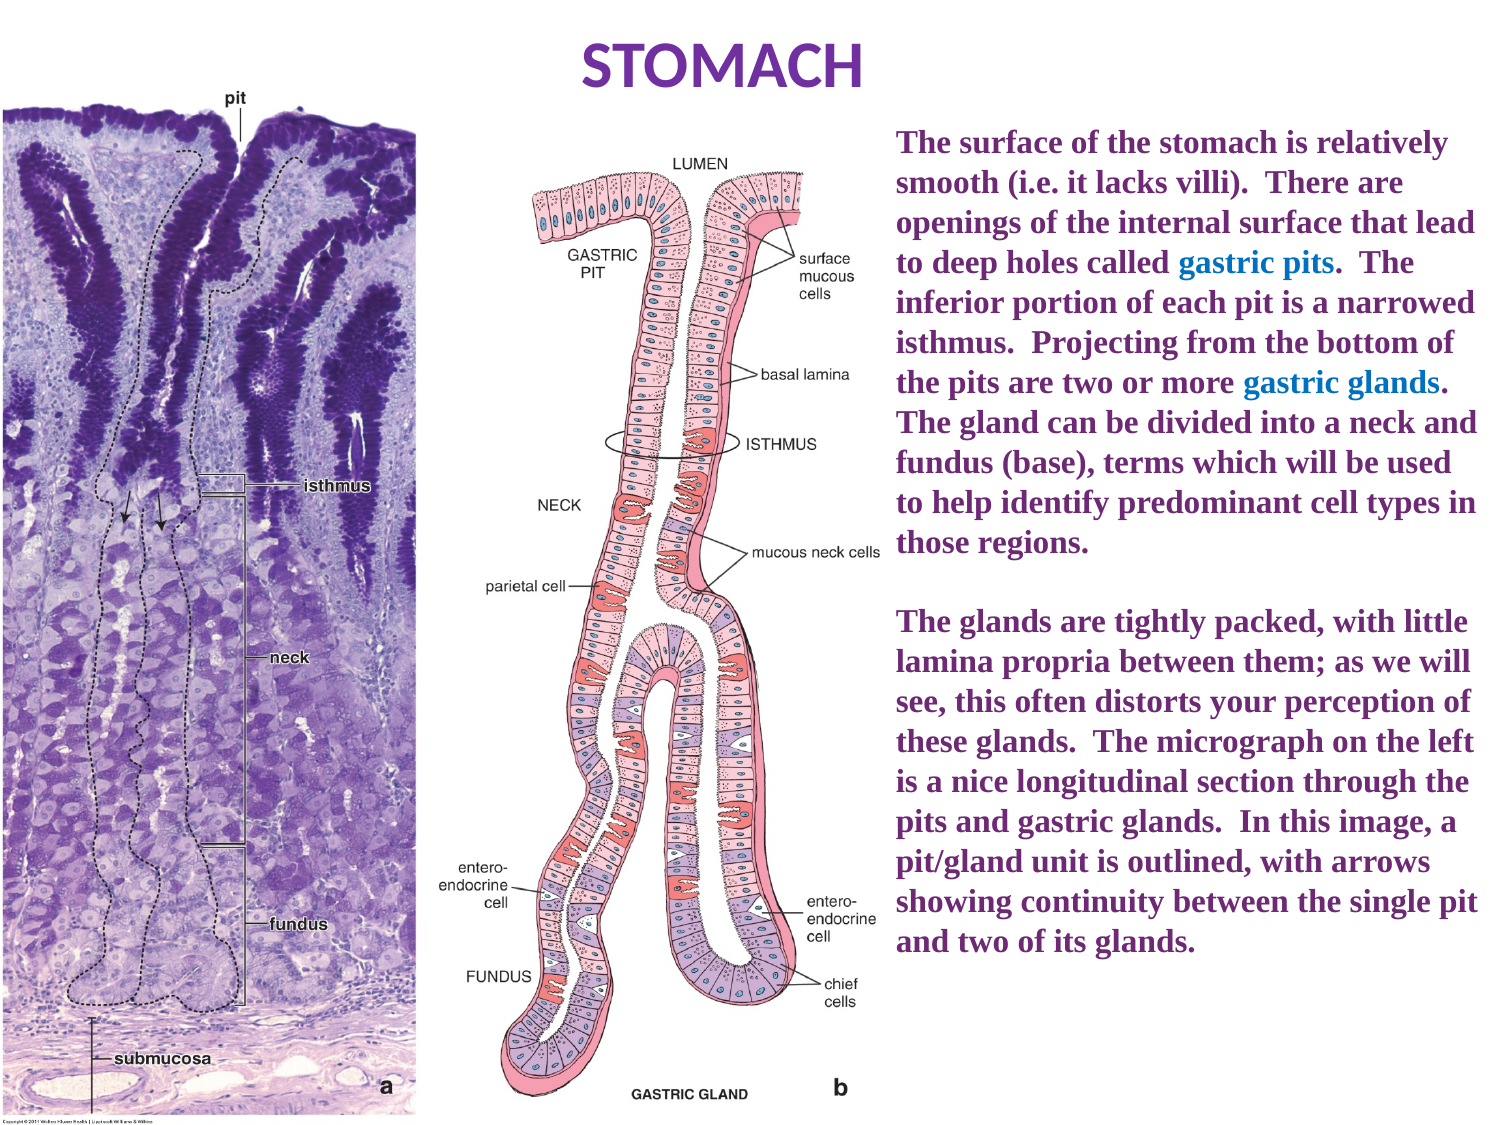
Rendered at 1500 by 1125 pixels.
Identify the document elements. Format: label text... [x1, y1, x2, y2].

text_box The surface of the stomach is relatively smooth (i.e. it lacks villi). There are openings of the internal surface that lead to deep holes called gastric pits. The inferior portion of each pit is a narrowed isthmus. Projecting from the bottom of the pits are two or more gastric glands. The gland can be divided into a neck and fundus (base), terms which will be used to help identify predominant cell types in those regions. The glands are tightly packed, with little lamina propria between them; as we will see, this often distorts your perception of these glands. The micrograph on the left is a nice longitudinal section through the pits and gastric glands. In this image, a pit/gland unit is outlined, with arrows showing continuity between the single pit and two of its glands. [885, 113, 1500, 967]
picture [0, 87, 882, 1125]
text_box STOMACH [566, 13, 880, 87]
